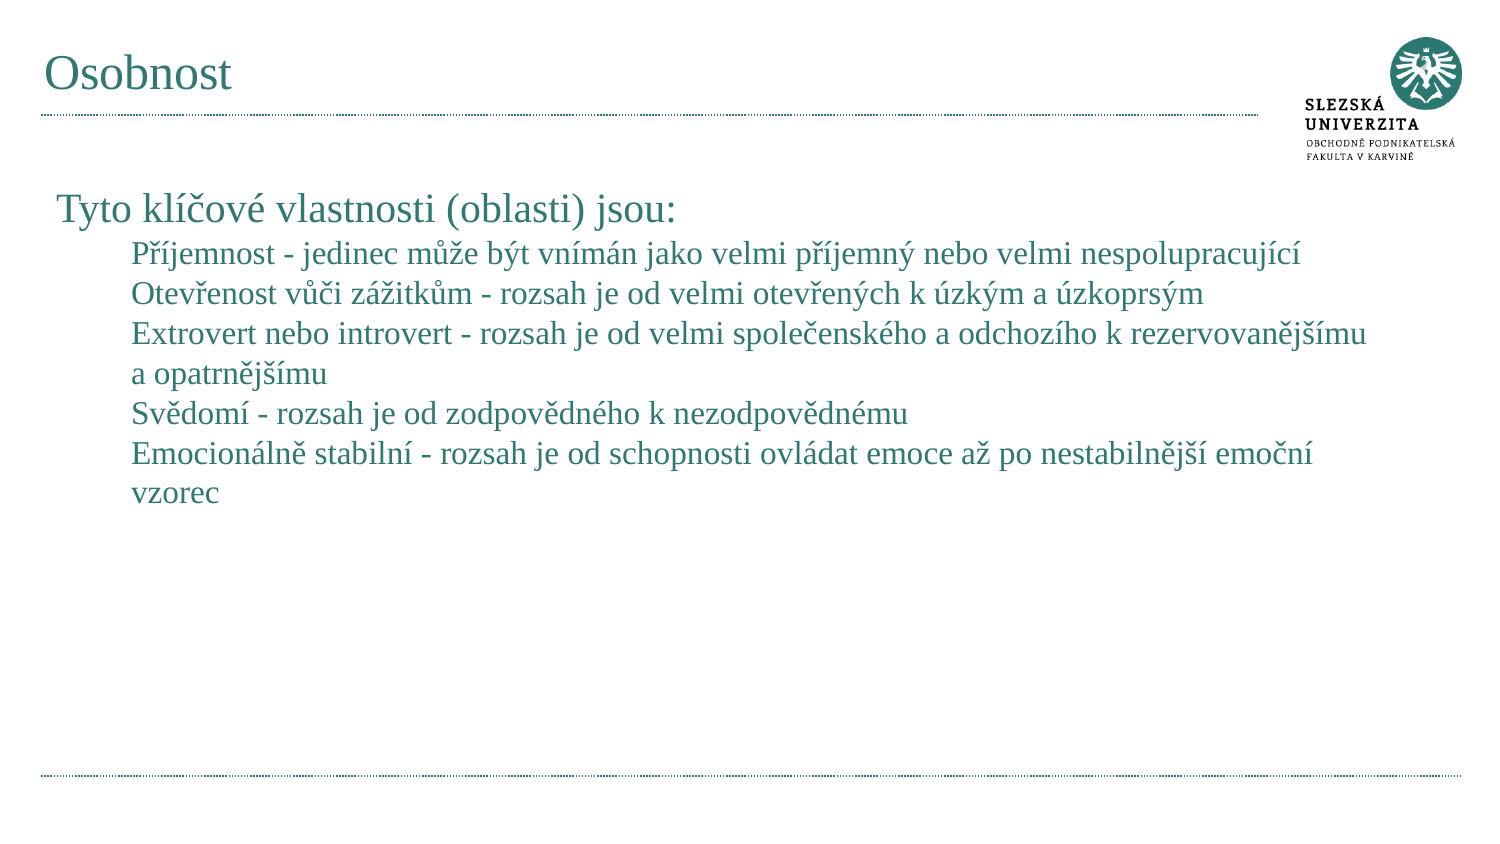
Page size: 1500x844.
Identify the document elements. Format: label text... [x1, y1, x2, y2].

list Tyto klíčové vlastnosti (oblasti) jsou: Příjemnost - jedinec může být vnímán jako velmi příjemný nebo velmi nespolupracující Otevřenost vůči zážitkům - rozsah je od velmi otevřených k úzkým a úzkoprsým Extrovert nebo introvert - rozsah je od velmi společenského a odchozího k rezervovanějšímu a opatrnějšímu Svědomí - rozsah je od zodpovědného k nezodpovědnému Emocionálně stabilní - rozsah je od schopnosti ovládat emoce až po nestabilnější emoční vzorec [41, 173, 1400, 729]
title Osobnost [29, 32, 668, 116]
picture [1305, 37, 1462, 160]
text_box [64, 114, 1010, 351]
